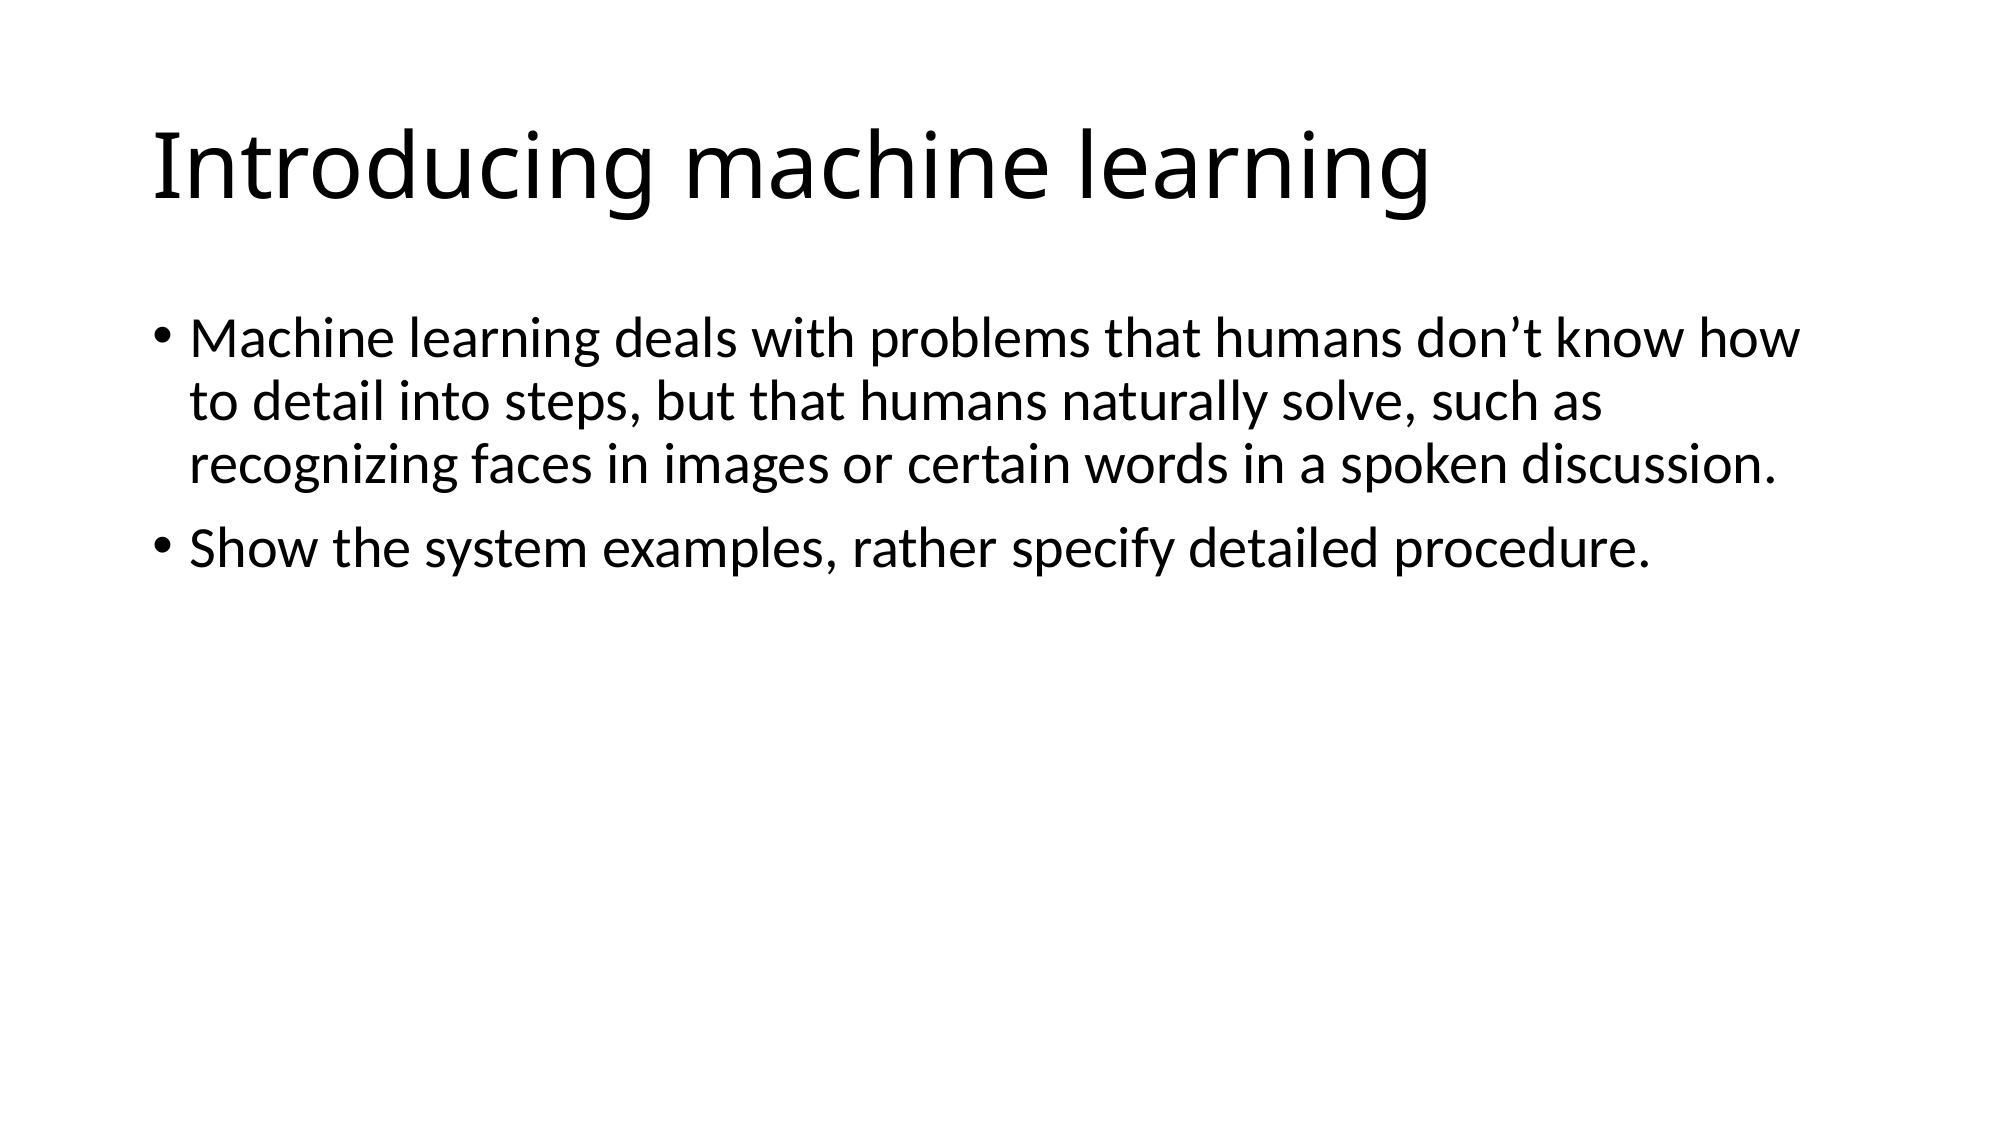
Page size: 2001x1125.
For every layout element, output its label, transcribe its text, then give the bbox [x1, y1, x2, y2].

list Machine learning deals with problems that humans don’t know how to detail into steps, but that humans naturally solve, such as recognizing faces in images or certain words in a spoken discussion. Show the system examples, rather specify detailed procedure. [137, 299, 1863, 1014]
title Introducing machine learning [137, 59, 1863, 278]
